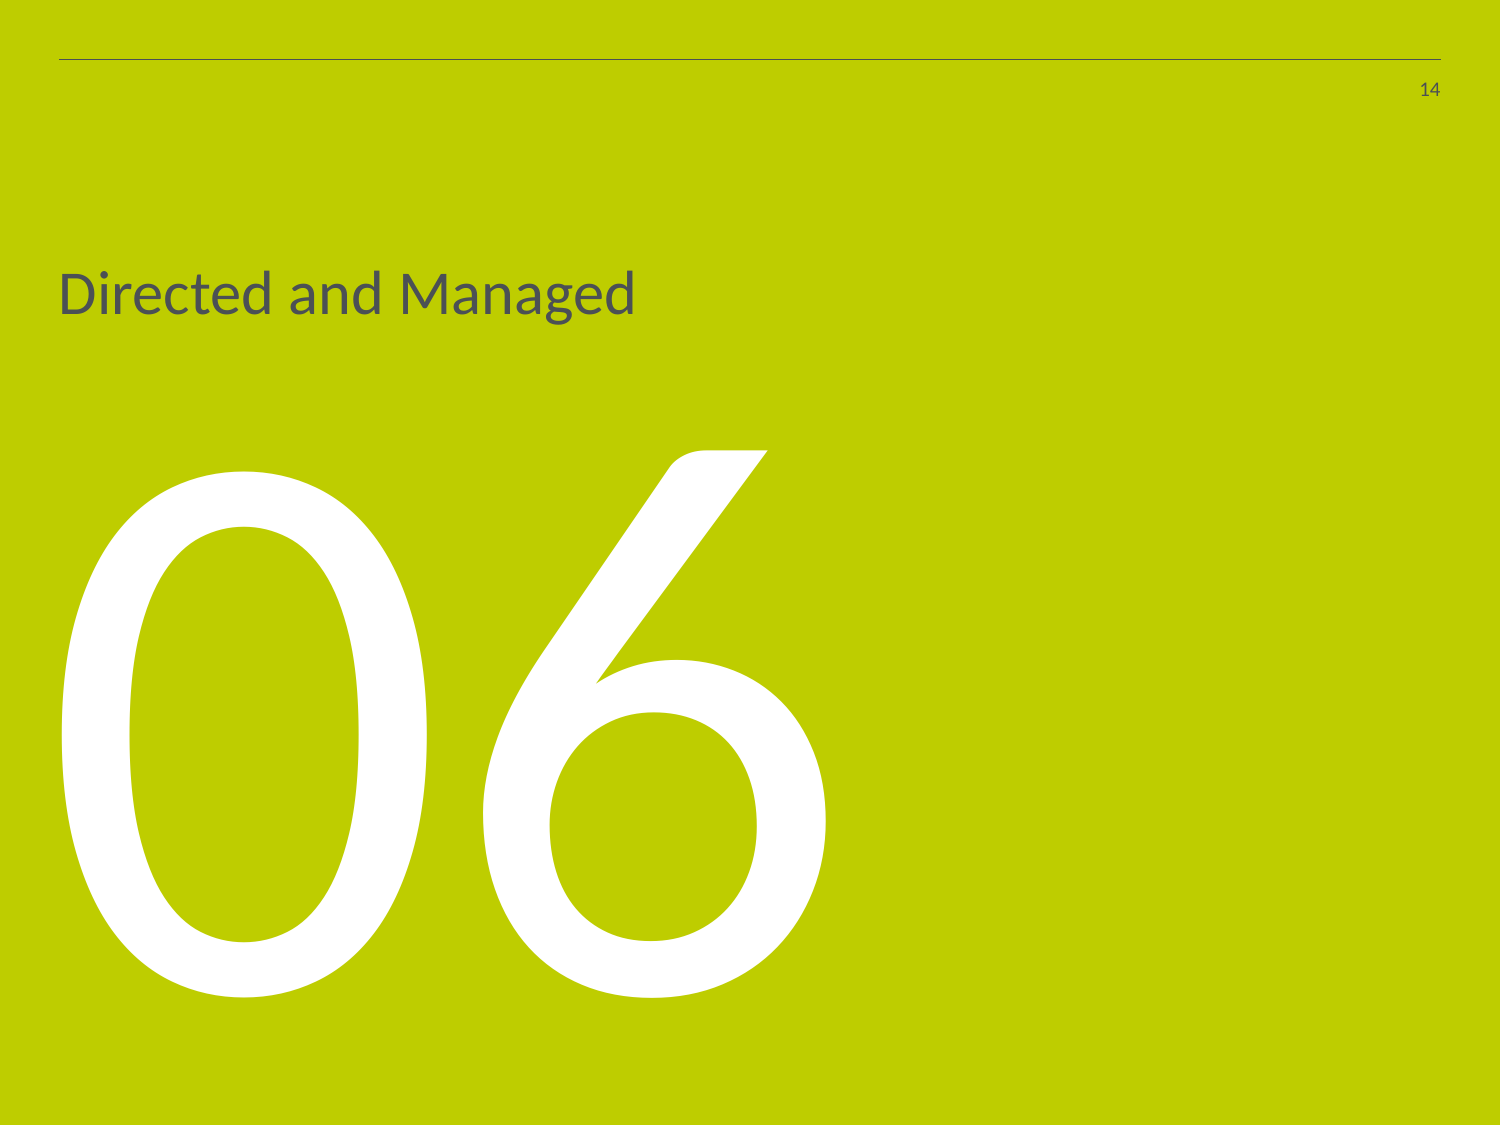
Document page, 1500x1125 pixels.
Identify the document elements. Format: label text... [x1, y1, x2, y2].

slide_number 14 [1090, 58, 1441, 119]
title Directed and Managed [59, 254, 745, 443]
subtitle 06 [41, 609, 987, 1125]
